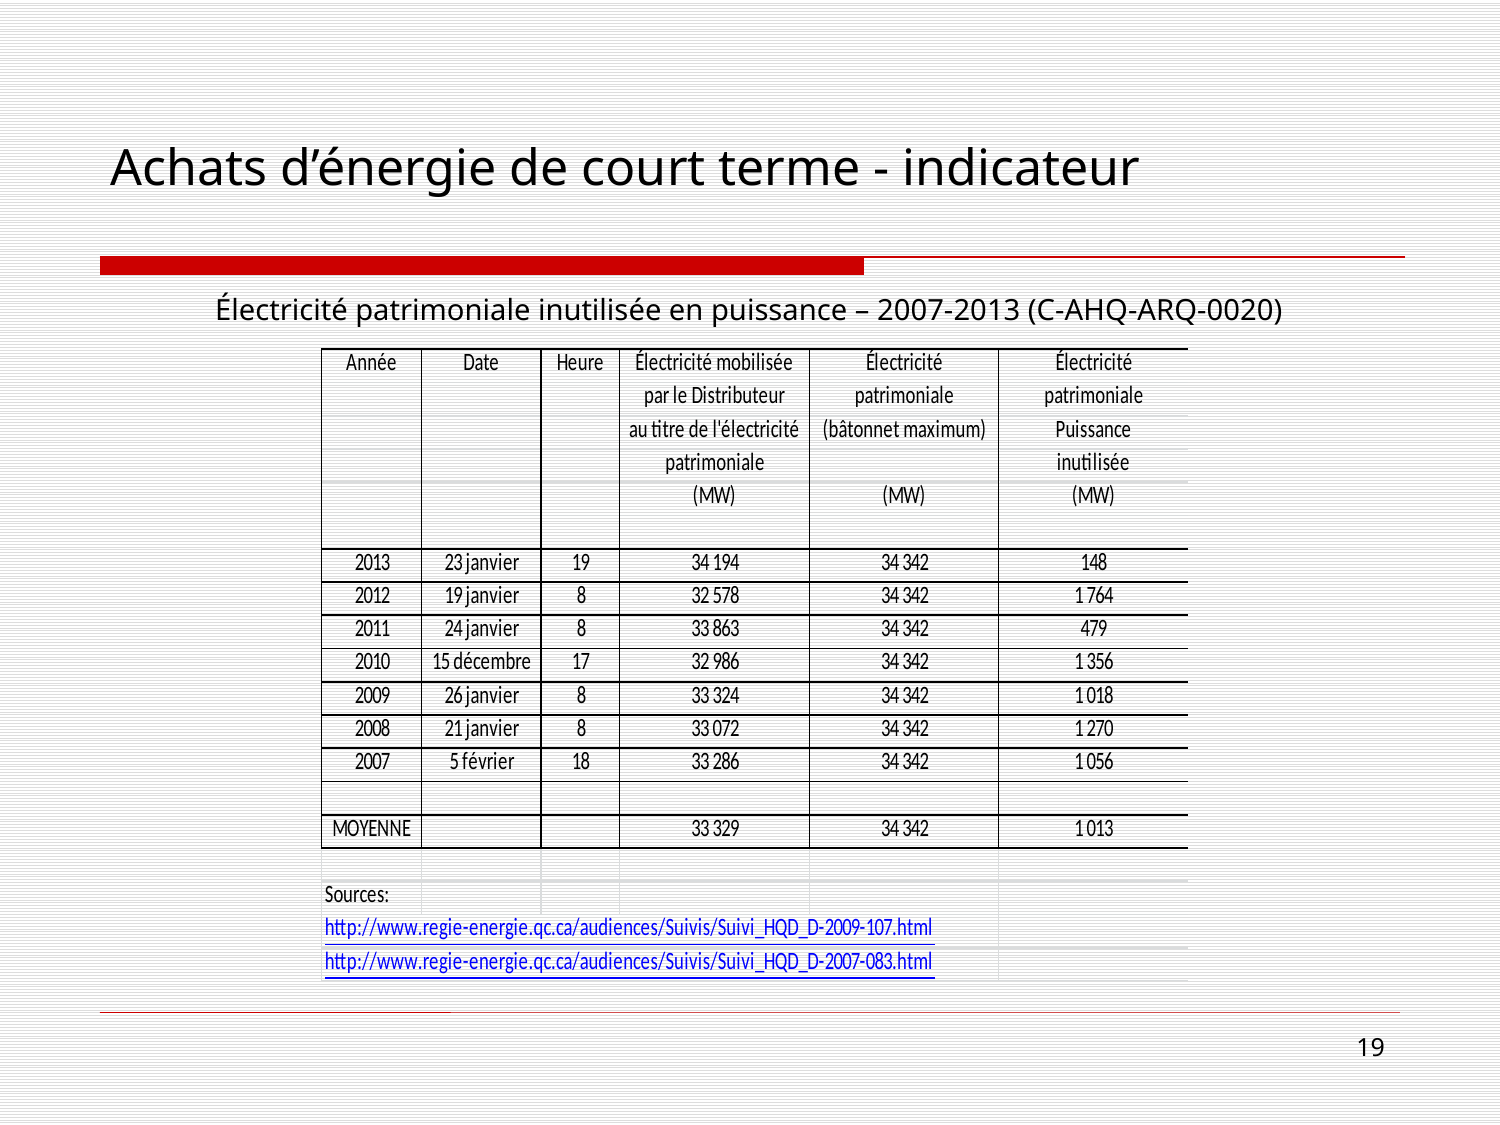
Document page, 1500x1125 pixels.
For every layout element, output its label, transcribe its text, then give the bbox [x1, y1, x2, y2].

picture [320, 348, 1190, 983]
slide_number 19 [1074, 1024, 1401, 1103]
list Électricité patrimoniale inutilisée en puissance – 2007-2013 (C-AHQ-ARQ-0020) [92, 287, 1406, 988]
title Achats d’énergie de court terme - indicateur [95, 50, 1409, 204]
footer [512, 1024, 988, 1103]
